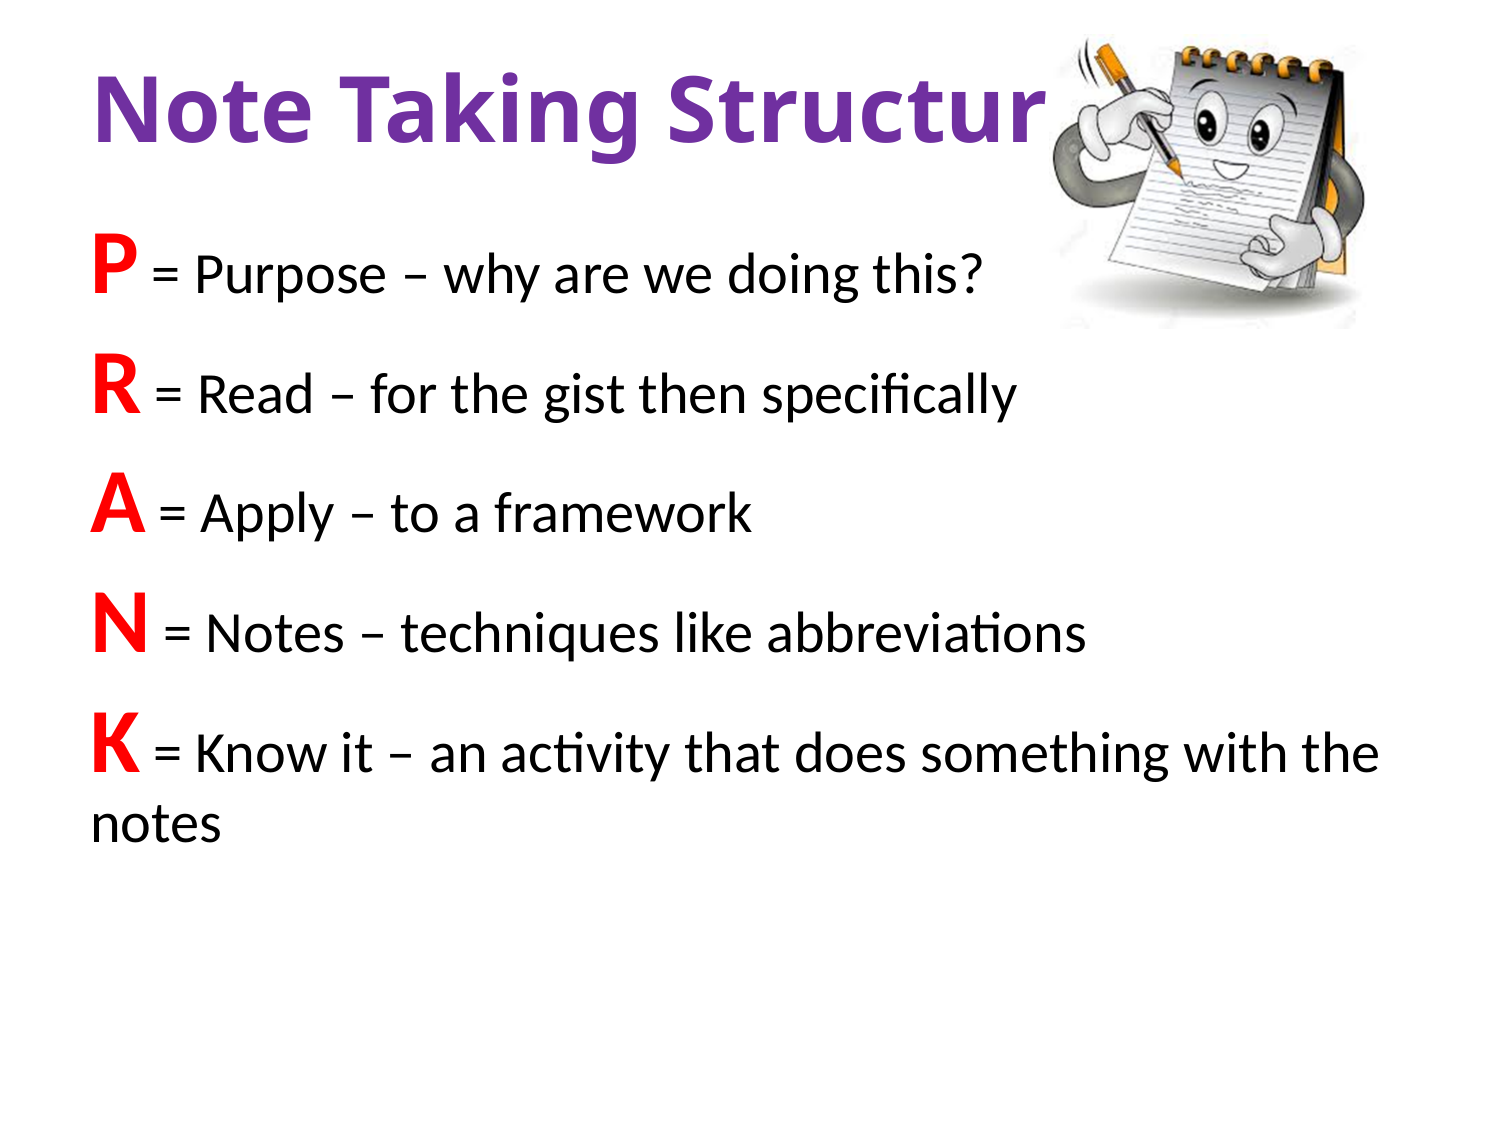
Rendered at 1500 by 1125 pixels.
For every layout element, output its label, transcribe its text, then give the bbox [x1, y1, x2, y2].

list P = Purpose – why are we doing this? R = Read – for the gist then specifically A = Apply – to a framework N = Notes – techniques like abbreviations K = Know it – an activity that does something with the notes [75, 206, 1425, 988]
picture [1049, 34, 1368, 329]
title Note Taking Structure [75, 19, 1425, 206]
